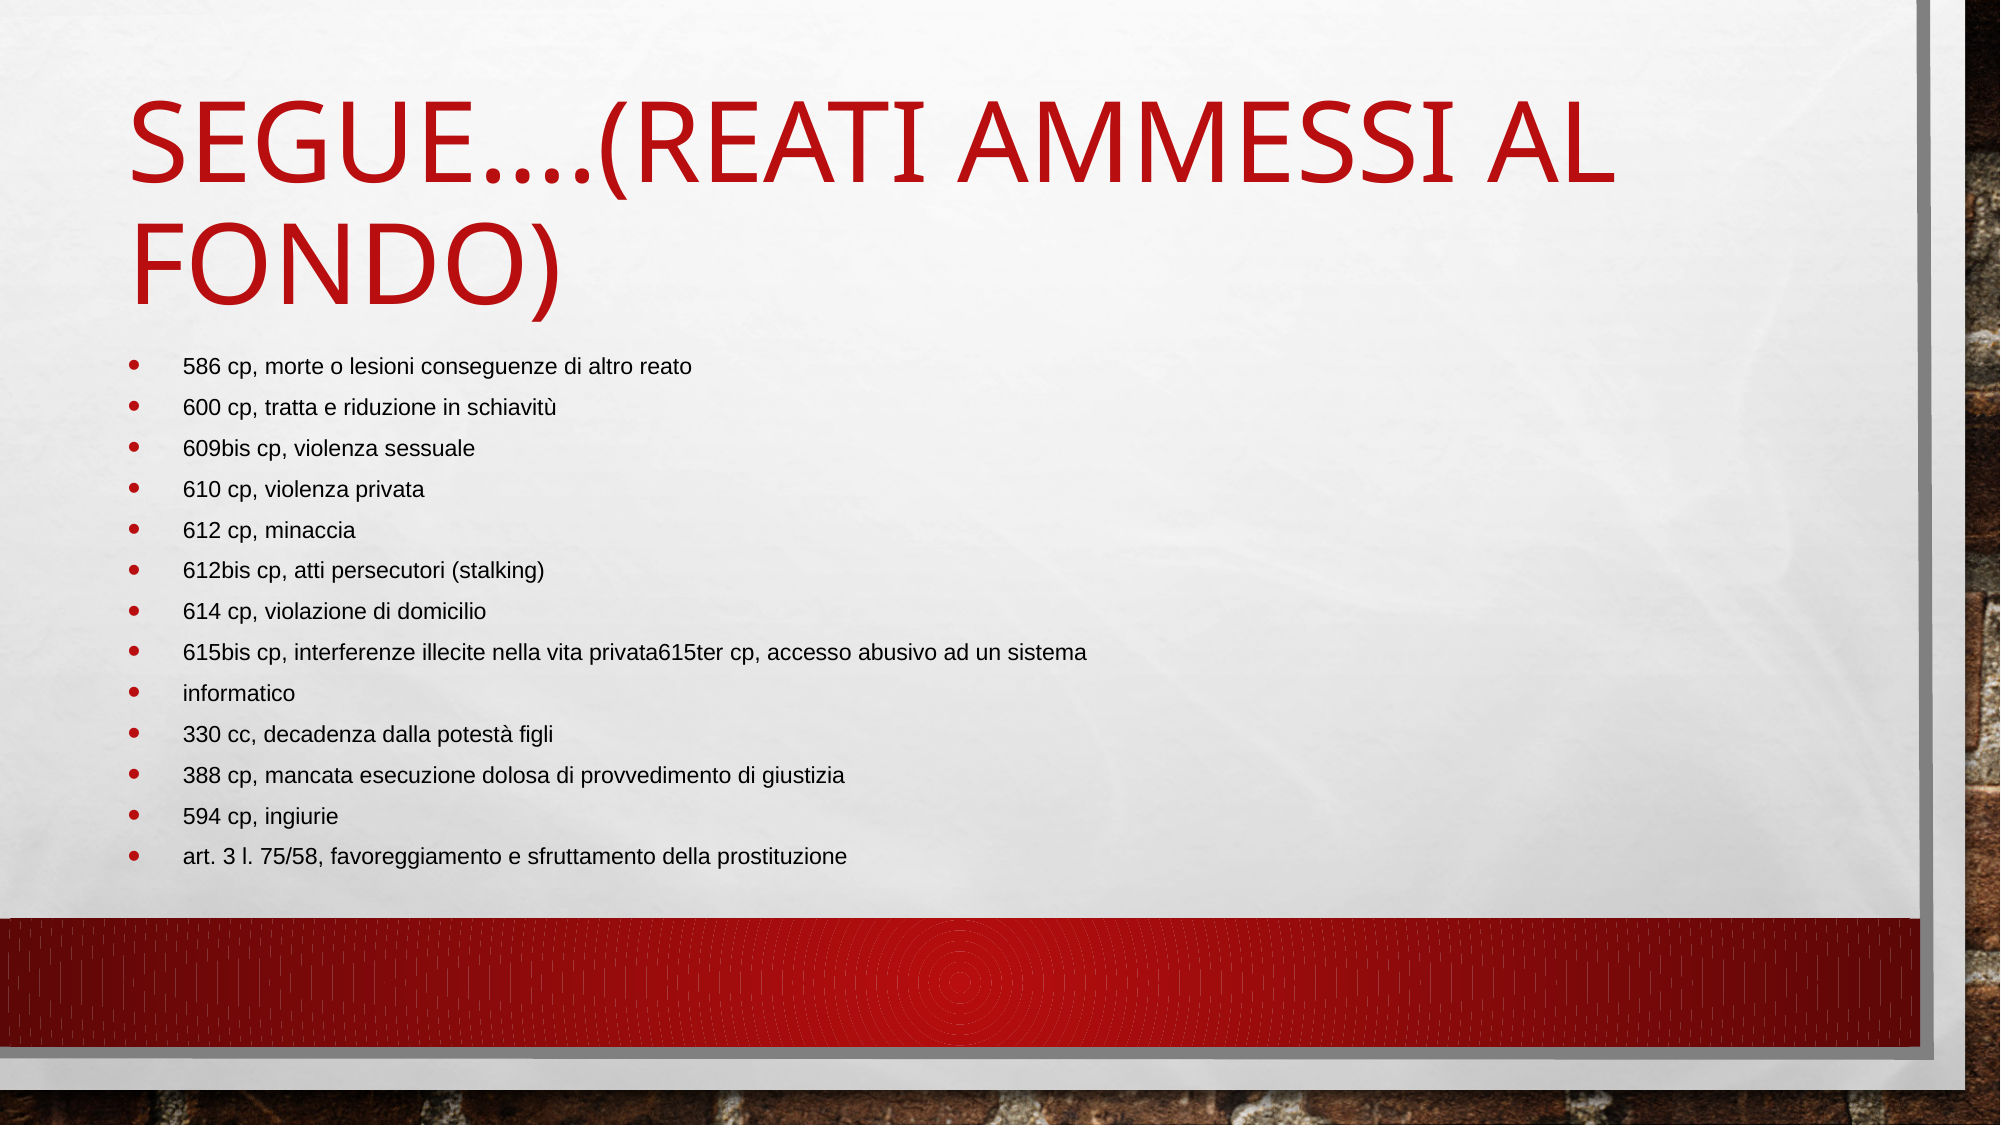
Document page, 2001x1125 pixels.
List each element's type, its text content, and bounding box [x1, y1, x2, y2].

picture [0, 0, 2000, 1125]
list 586 cp, morte o lesioni conseguenze di altro reato 600 cp, tratta e riduzione in schiavitù 609bis cp, violenza sessuale 610 cp, violenza privata 612 cp, minaccia 612bis cp, atti persecutori (stalking) 614 cp, violazione di domicilio 615bis cp, interferenze illecite nella vita privata615ter cp, accesso abusivo ad un sistema informatico 330 cc, decadenza dalla potestà figli 388 cp, mancata esecuzione dolosa di provvedimento di giustizia 594 cp, ingiurie art. 3 l. 75/58, favoreggiamento e sfruttamento della prostituzione [112, 338, 1818, 882]
title SEGUE….(REATI AMMESSI AL FONDO) [112, 112, 1818, 302]
